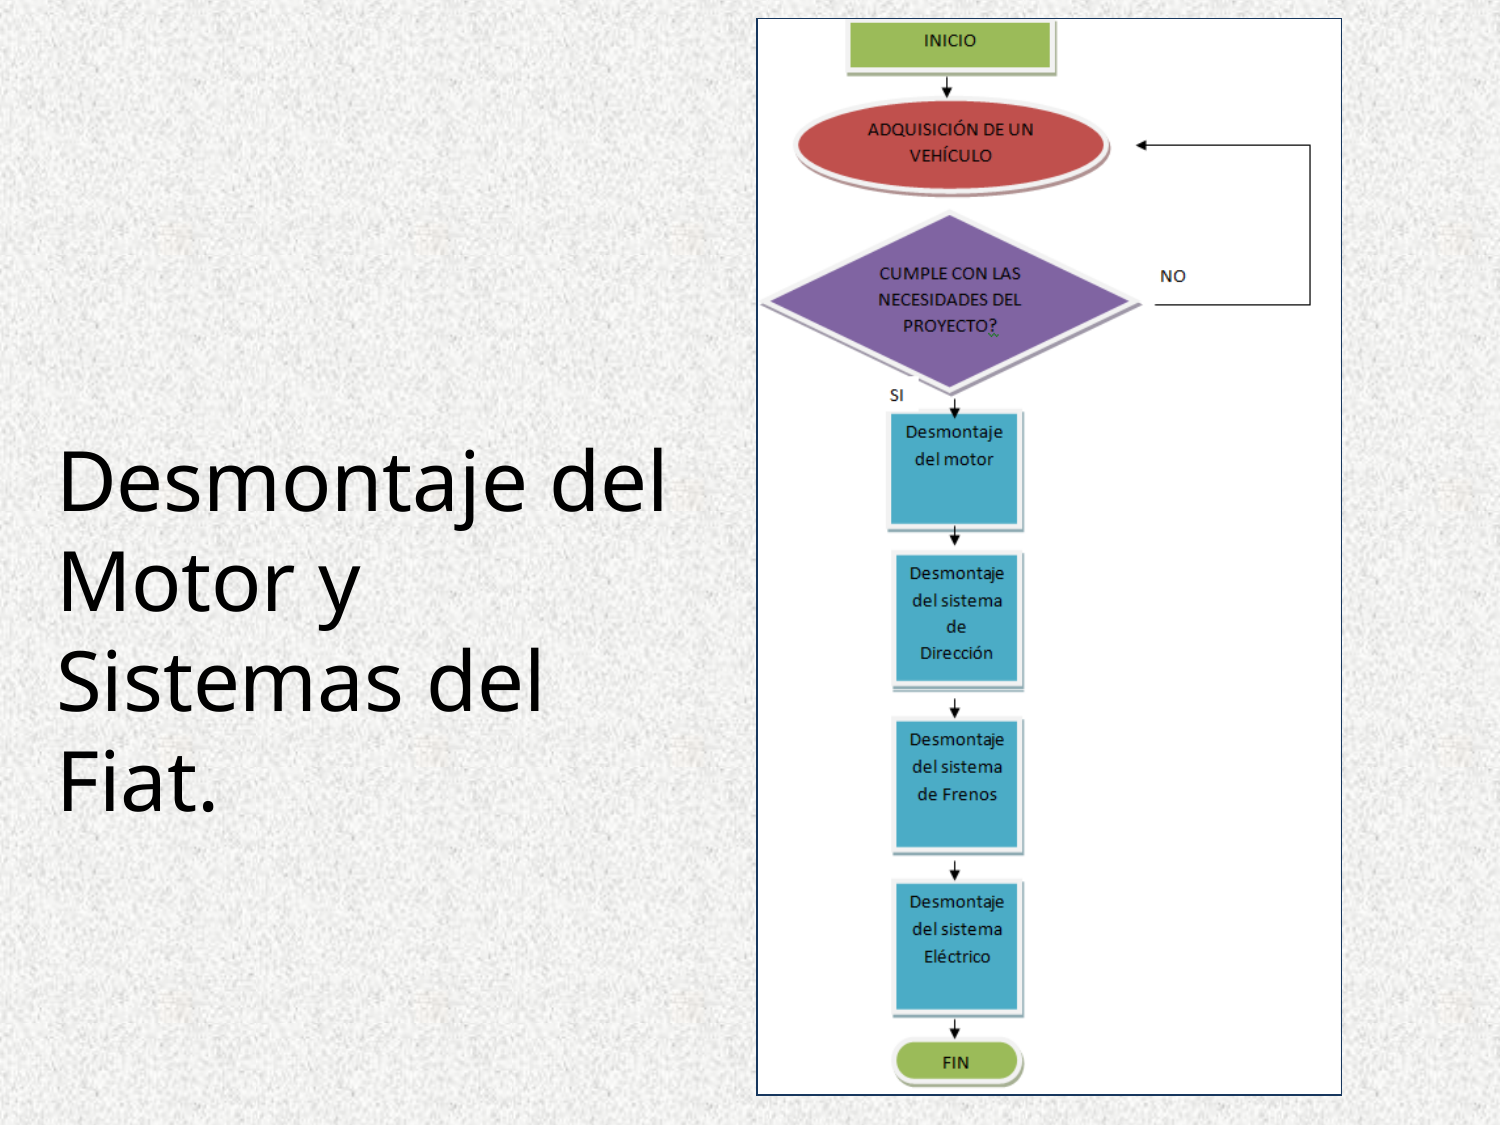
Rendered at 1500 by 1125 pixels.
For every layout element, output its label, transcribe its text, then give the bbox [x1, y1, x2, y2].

picture [757, 18, 1341, 1095]
text_box Desmontaje del Motor y Sistemas del Fiat. [41, 420, 703, 836]
